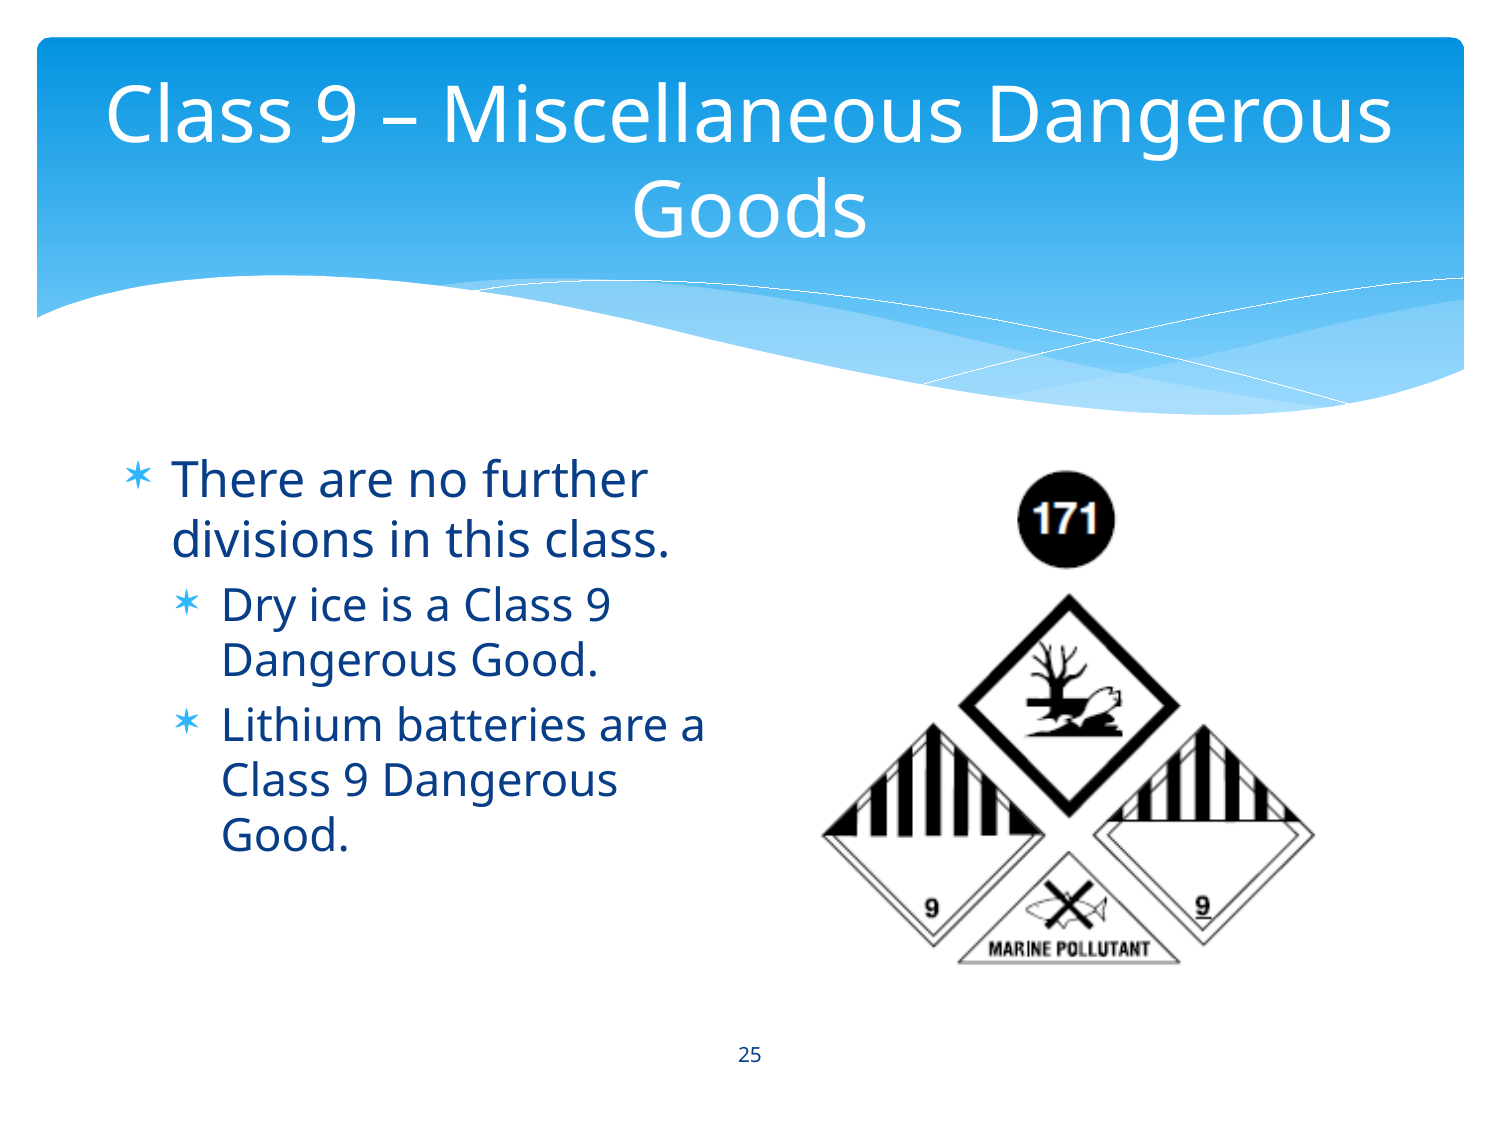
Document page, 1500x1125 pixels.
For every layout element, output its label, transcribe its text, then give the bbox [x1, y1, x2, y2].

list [812, 449, 1326, 981]
title Class 9 – Miscellaneous Dangerous Goods [75, 55, 1425, 261]
slide_number 25 [654, 1025, 846, 1086]
list There are no further divisions in this class. Dry ice is a Class 9 Dangerous Good. Lithium batteries are a Class 9 Dangerous Good. [111, 439, 738, 1005]
